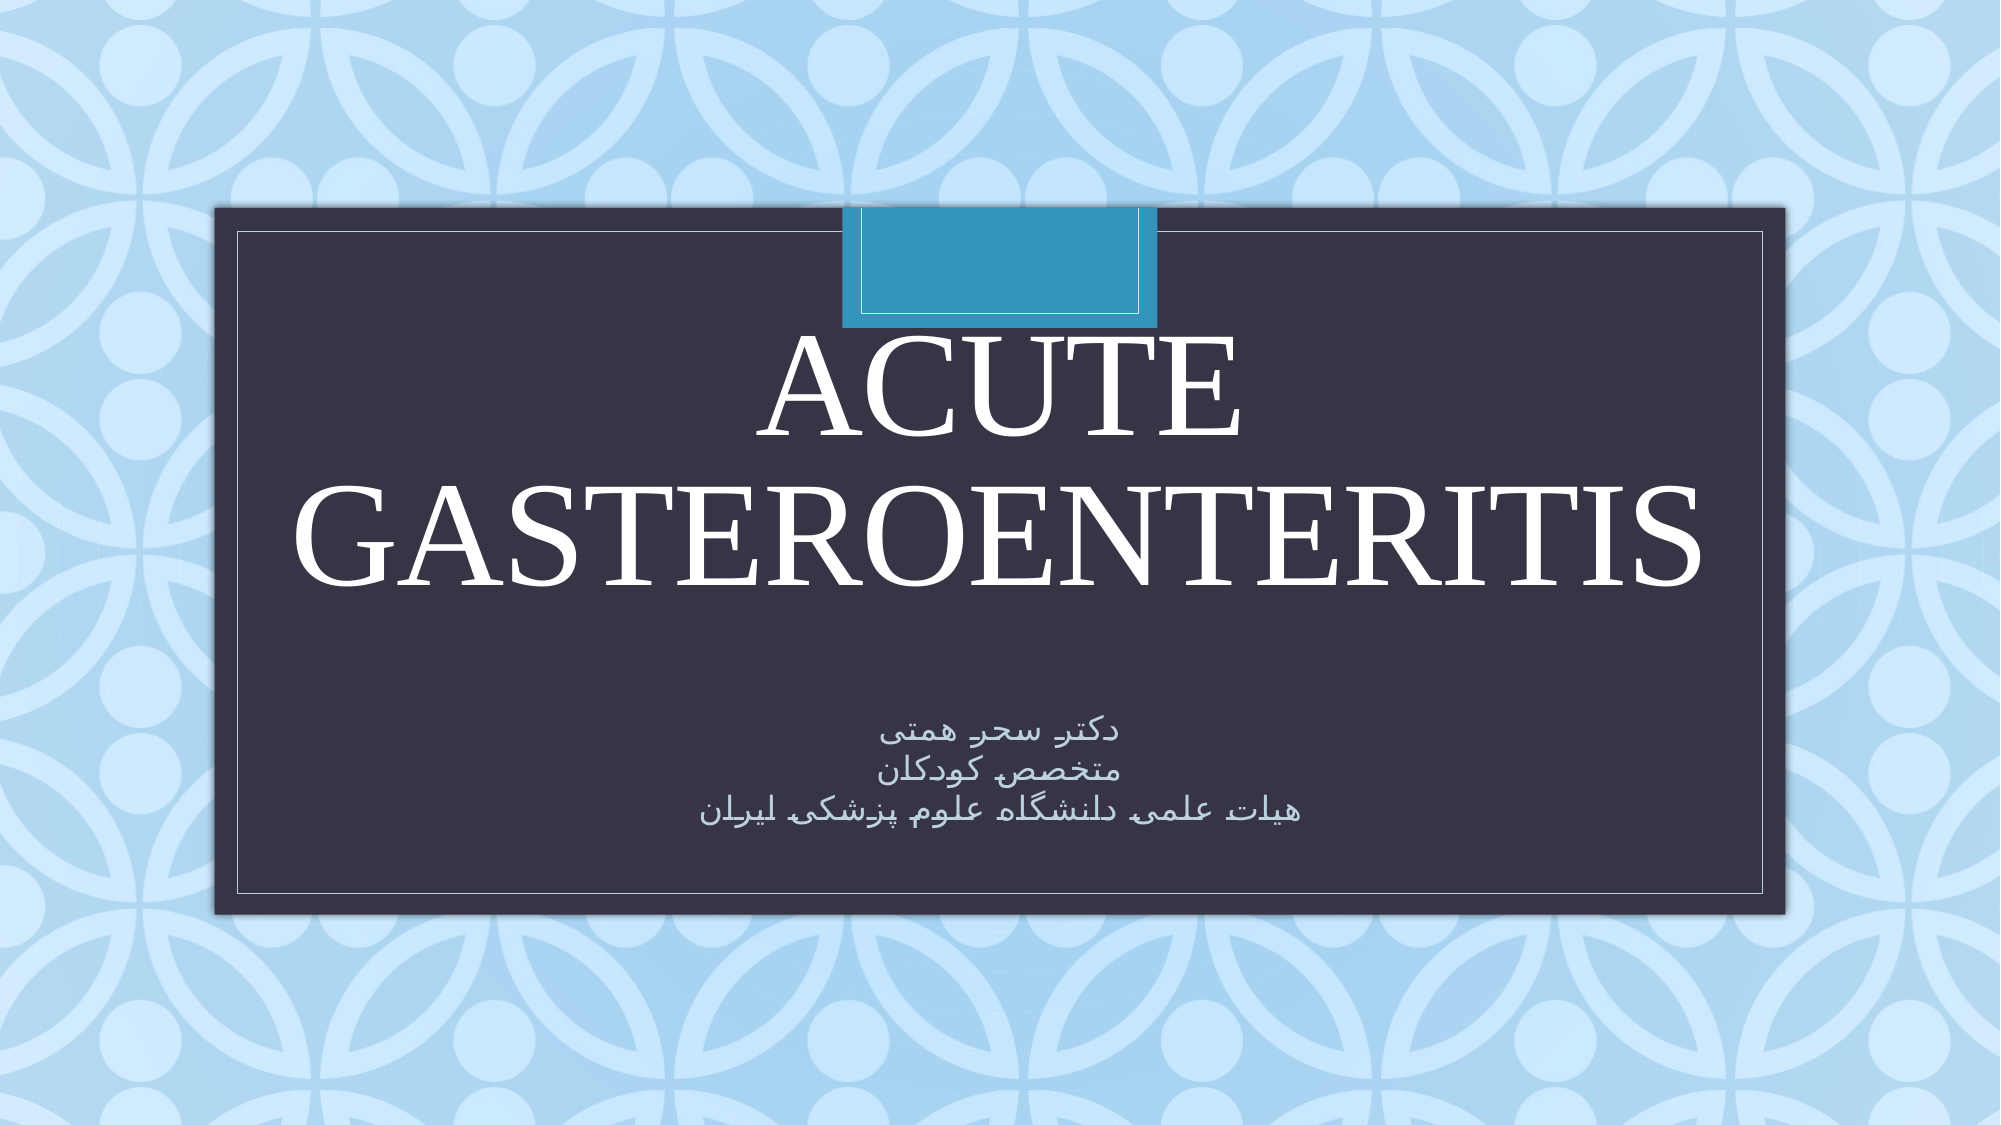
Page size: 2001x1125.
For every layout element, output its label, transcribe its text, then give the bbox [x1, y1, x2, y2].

title ACUTE Gasteroenteritis [256, 343, 1744, 699]
subtitle دکتر سحر همتی متخصص کودکان هیات علمی دانشگاه علوم پزشکی ایران [256, 699, 1745, 843]
